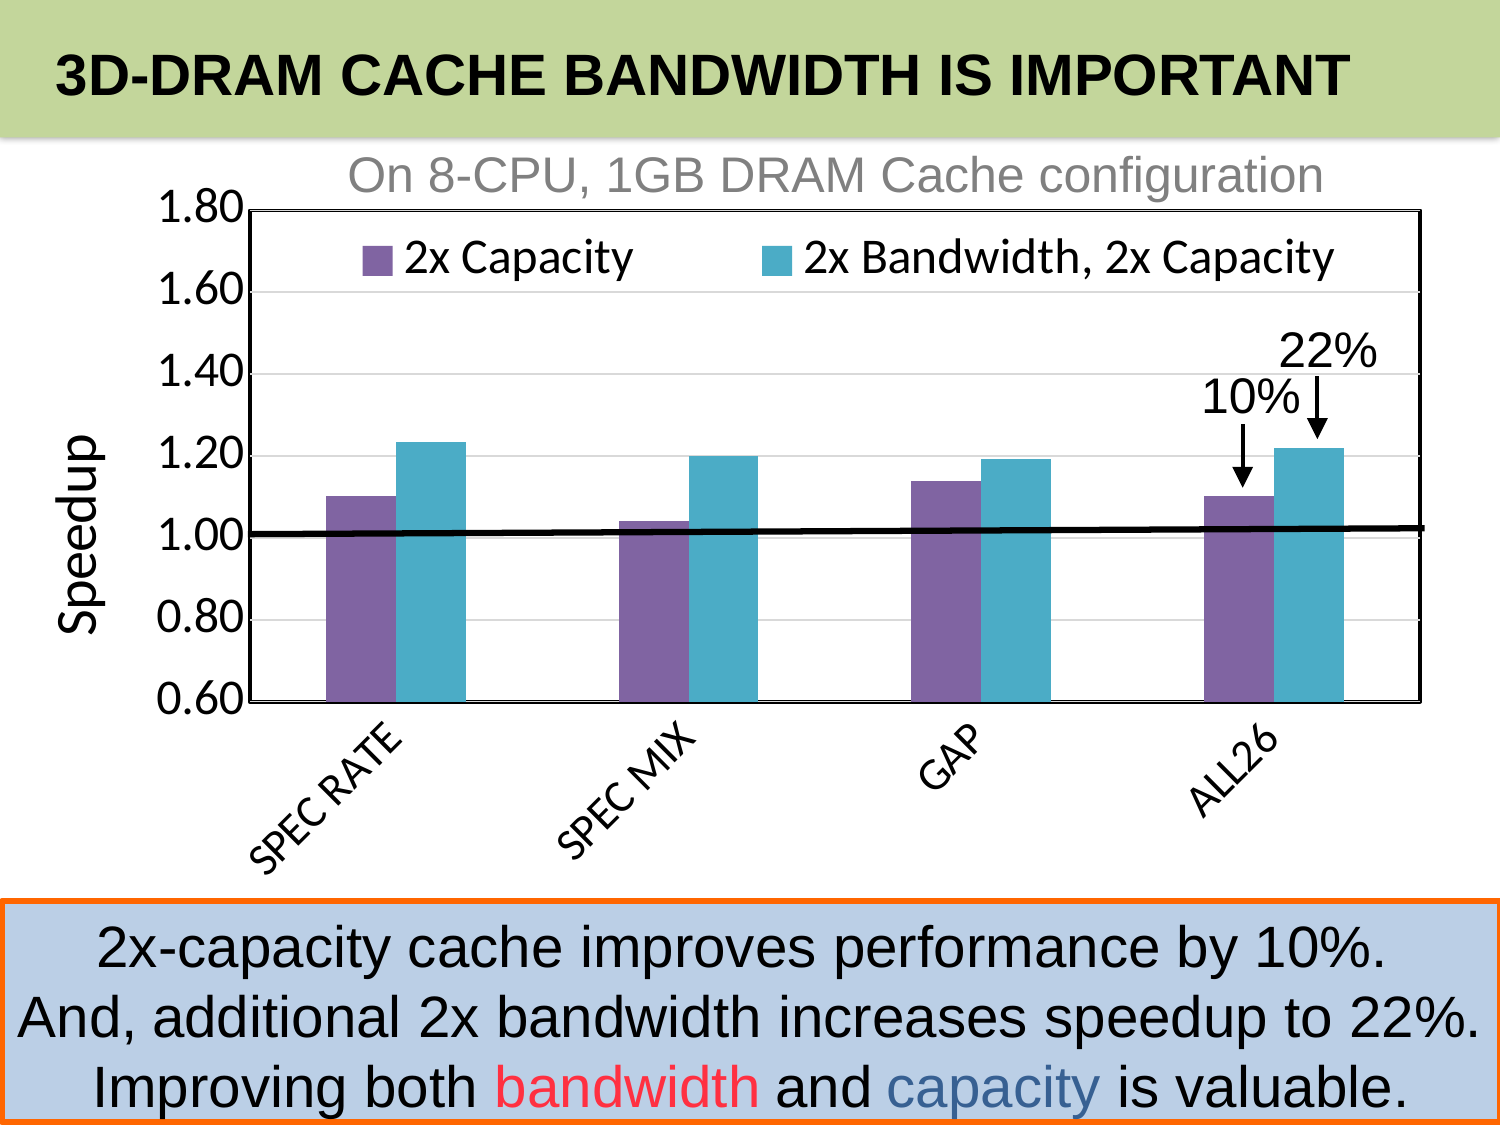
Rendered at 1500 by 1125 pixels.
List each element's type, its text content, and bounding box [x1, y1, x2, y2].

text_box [247, 527, 1425, 535]
text_box On 8-CPU, 1GB DRAM Cache configuration [332, 135, 1341, 169]
chart [7, 170, 1450, 902]
title 3D-DRAM Cache Bandwidth is important [40, 32, 1500, 113]
text_box 2x-capacity cache improves performance by 10%. And, additional 2x bandwidth increases speedup to 22%. Improving both bandwidth and capacity is valuable. [1, 901, 1500, 1123]
